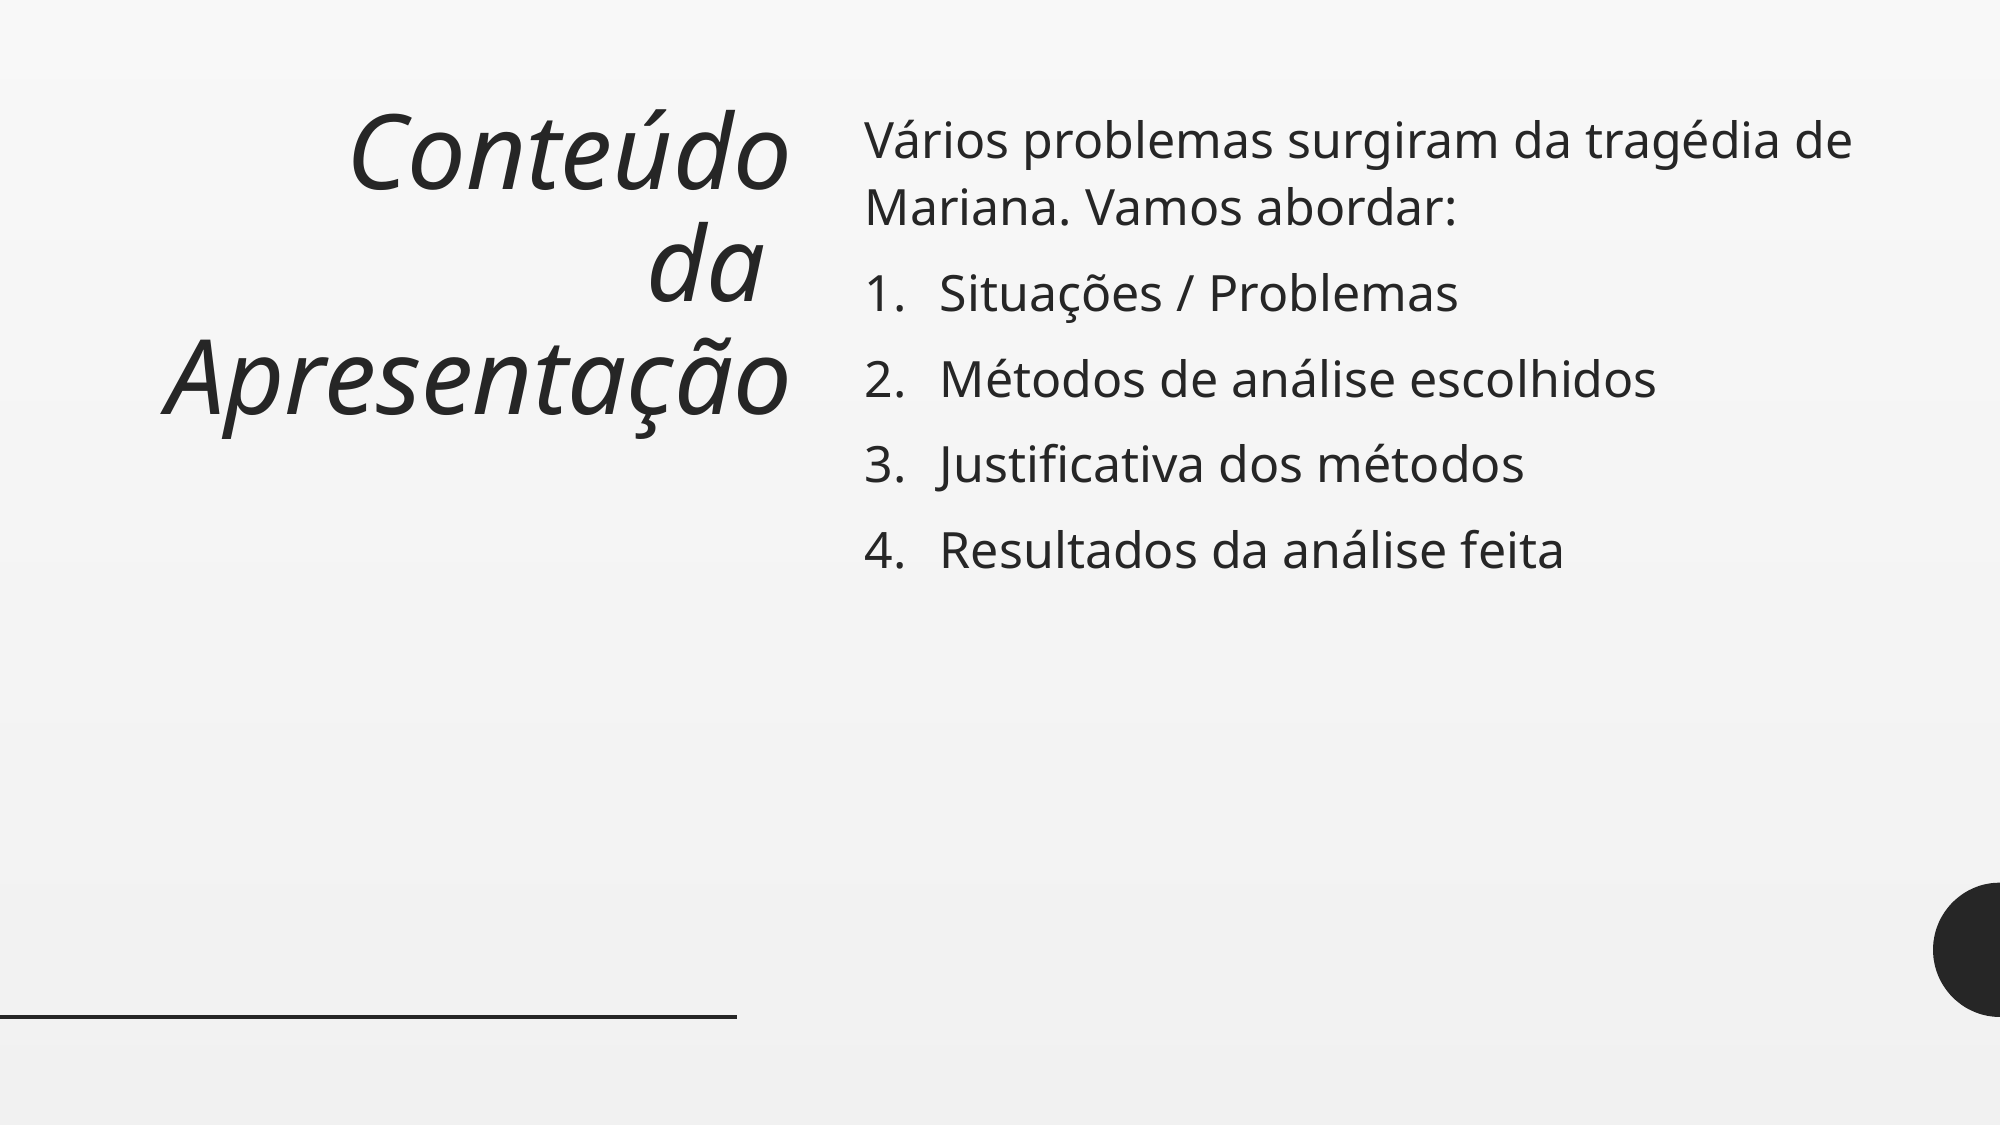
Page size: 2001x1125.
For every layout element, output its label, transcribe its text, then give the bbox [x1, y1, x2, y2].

title Conteúdo da Apresentação [125, 91, 808, 905]
list Vários problemas surgiram da tragédia de Mariana. Vamos abordar: Situações / Problemas Métodos de análise escolhidos Justificativa dos métodos Resultados da análise feita [849, 93, 1875, 1022]
